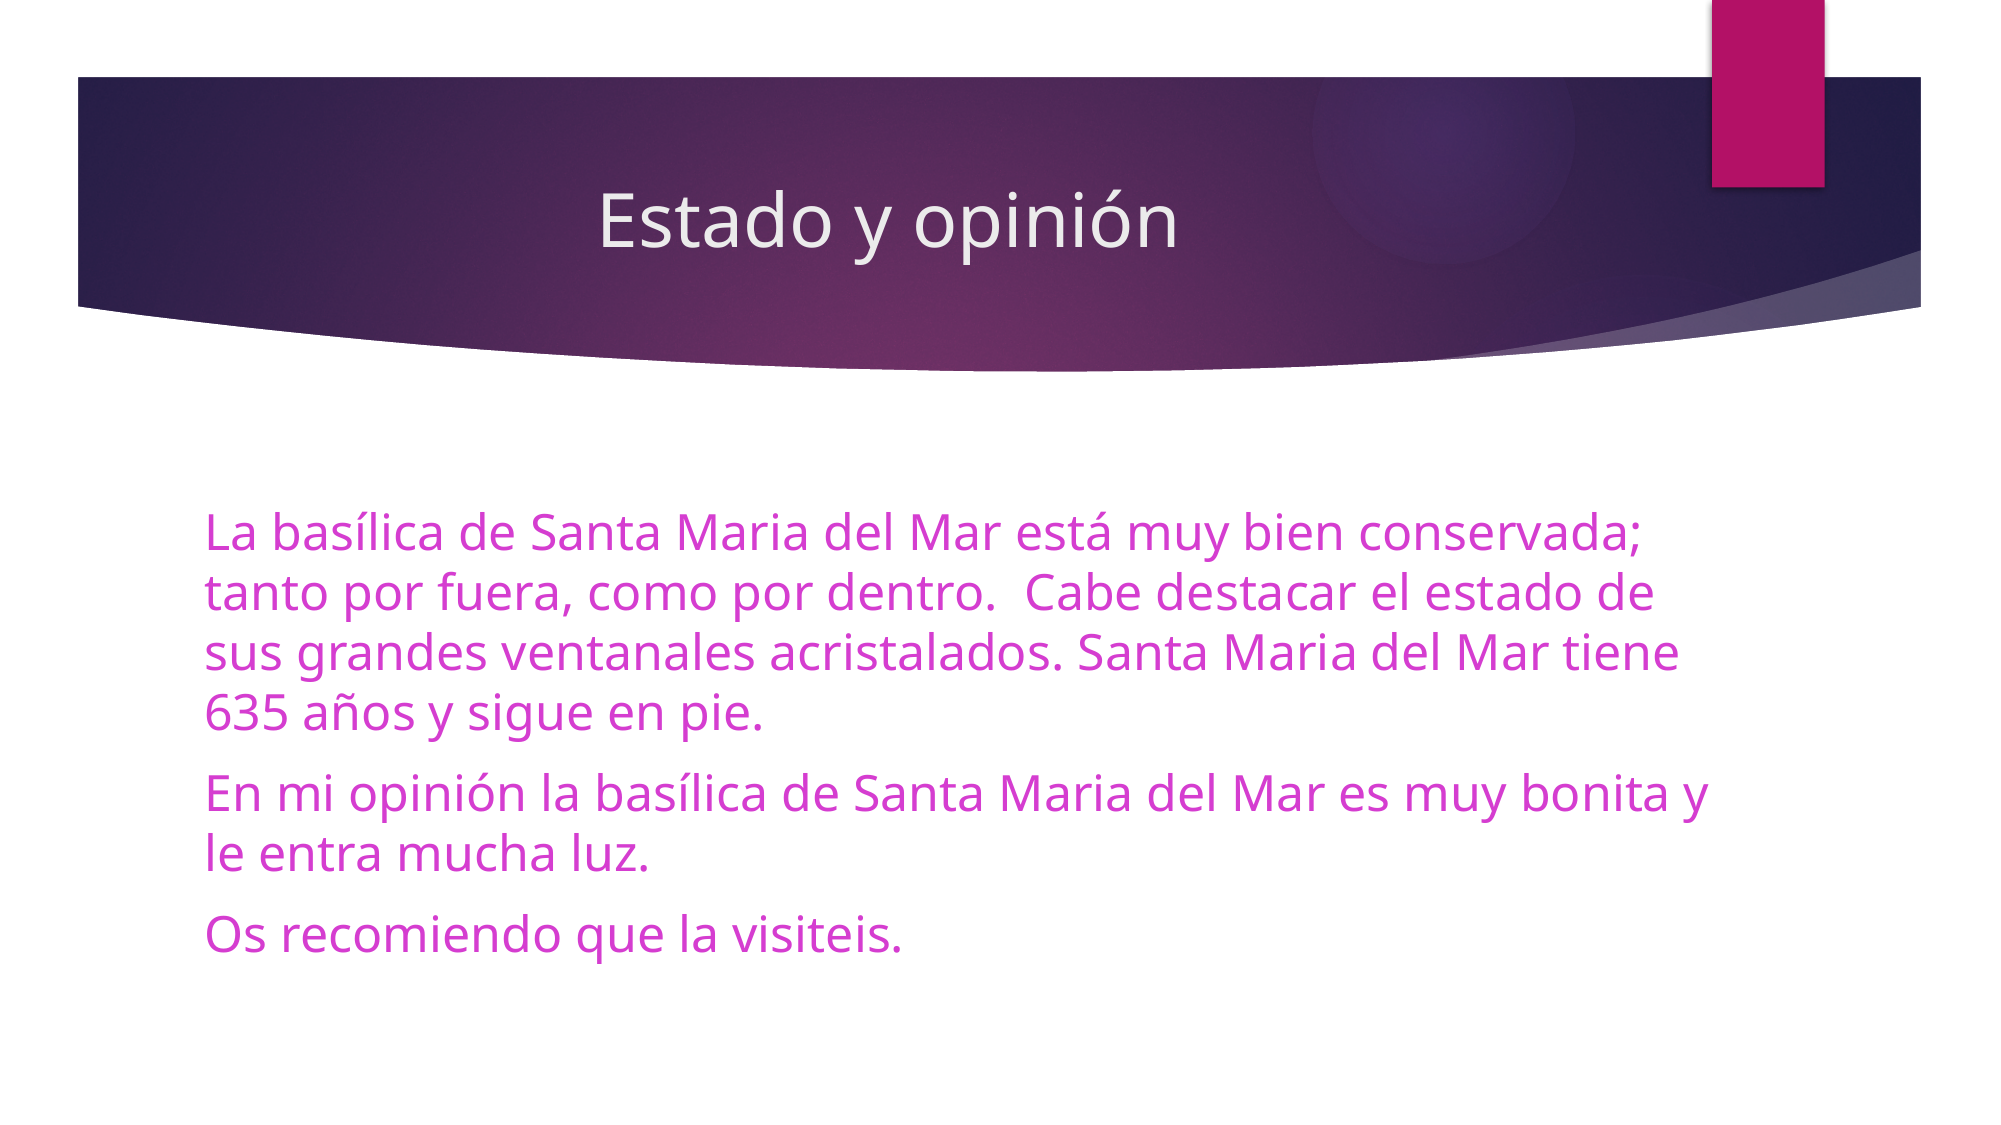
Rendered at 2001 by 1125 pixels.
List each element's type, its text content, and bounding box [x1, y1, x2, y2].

list La basílica de Santa Maria del Mar está muy bien conservada; tanto por fuera, como por dentro. Cabe destacar el estado de sus grandes ventanales acristalados. Santa Maria del Mar tiene 635 años y sigue en pie. En mi opinión la basílica de Santa Maria del Mar es muy bonita y le entra mucha luz. Os recomiendo que la visiteis. [189, 427, 1760, 988]
title Estado y opinión [189, 159, 1627, 276]
